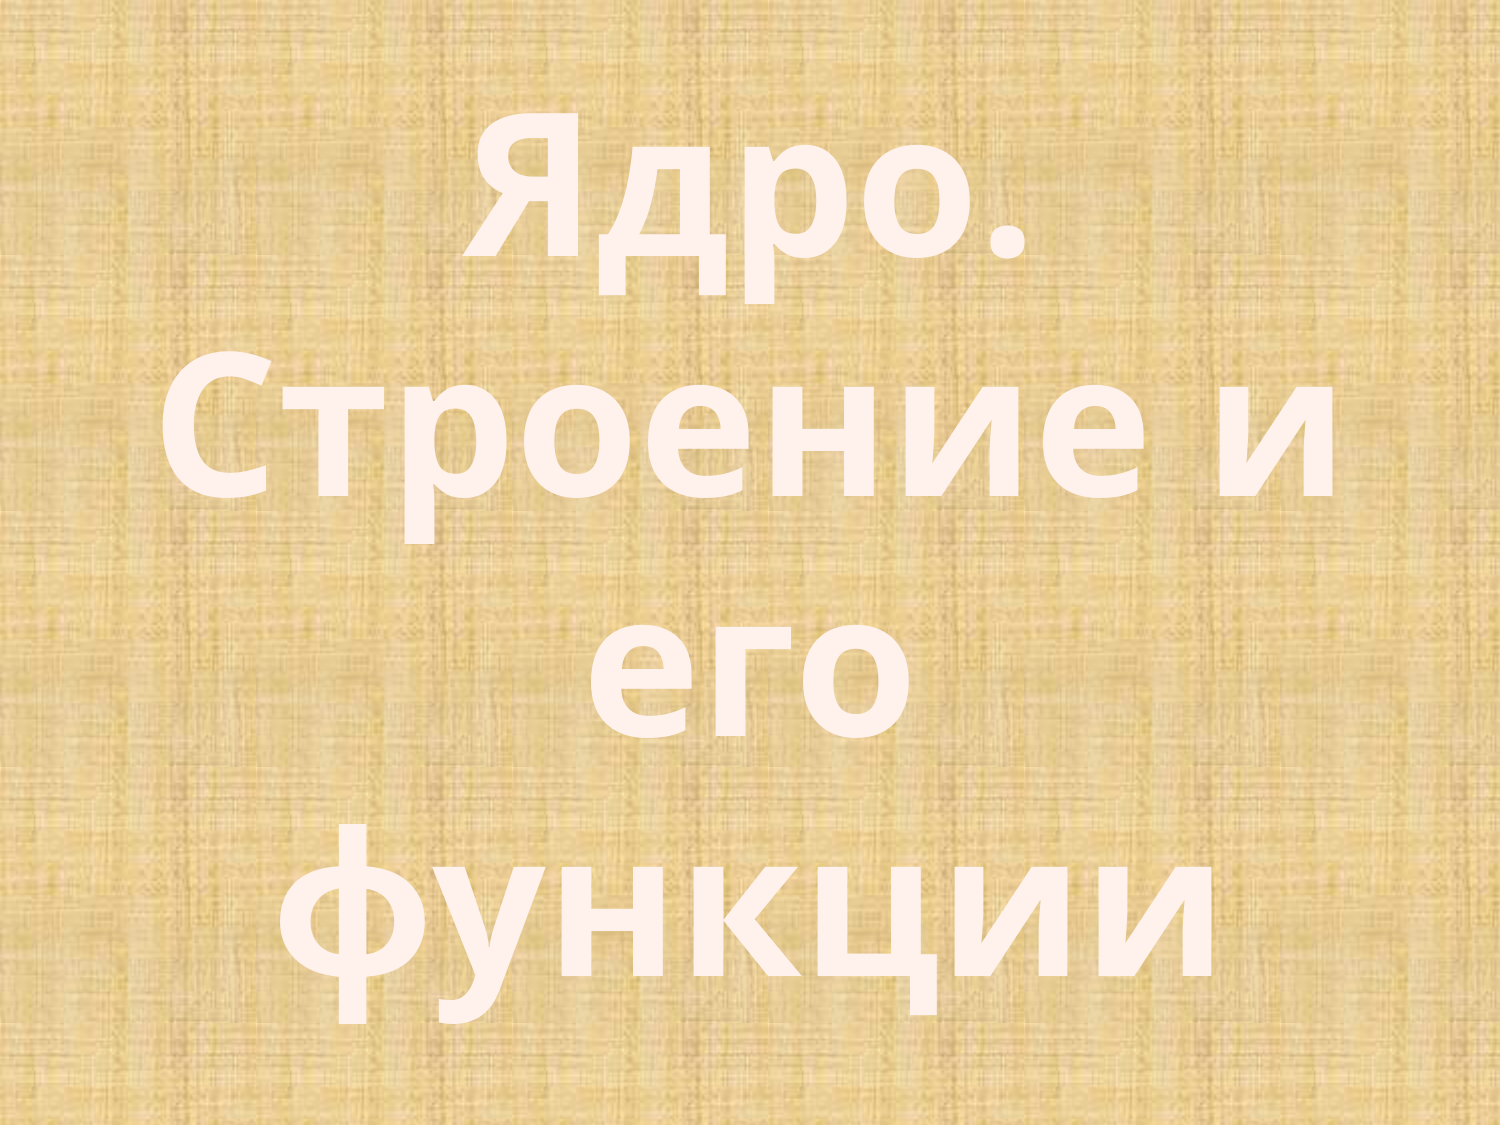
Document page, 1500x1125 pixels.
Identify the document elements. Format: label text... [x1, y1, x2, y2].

title Ядро. Строение и его функции [112, 222, 1388, 551]
picture [0, 0, 1500, 1125]
